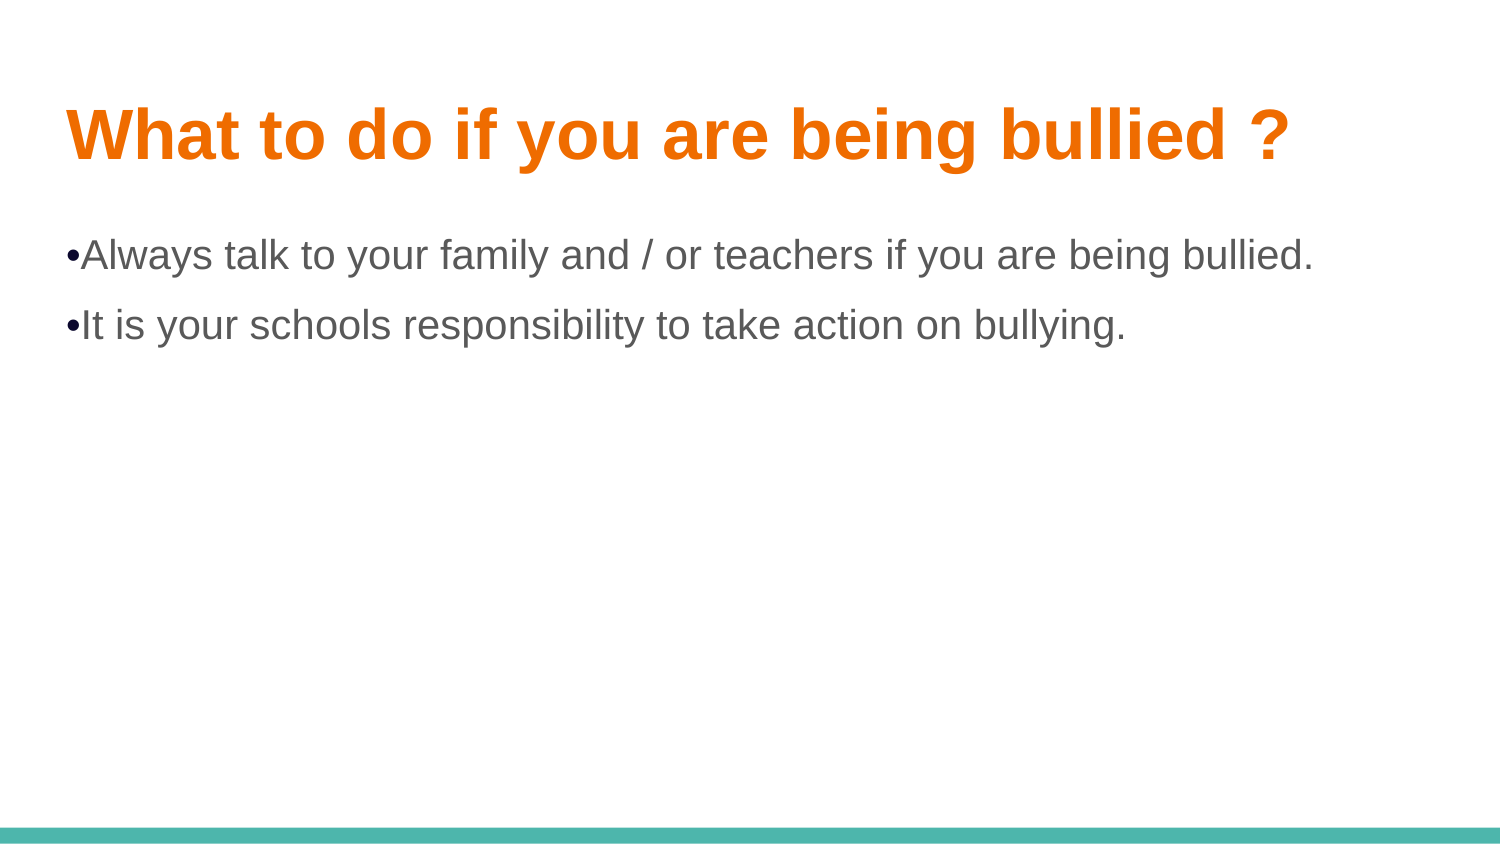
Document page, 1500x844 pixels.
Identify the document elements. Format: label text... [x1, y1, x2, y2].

list •Always talk to your family and / or teachers if you are being bullied. •It is your schools responsibility to take action on bullying. [51, 207, 1449, 750]
title What to do if you are being bullied ? [51, 72, 1449, 189]
